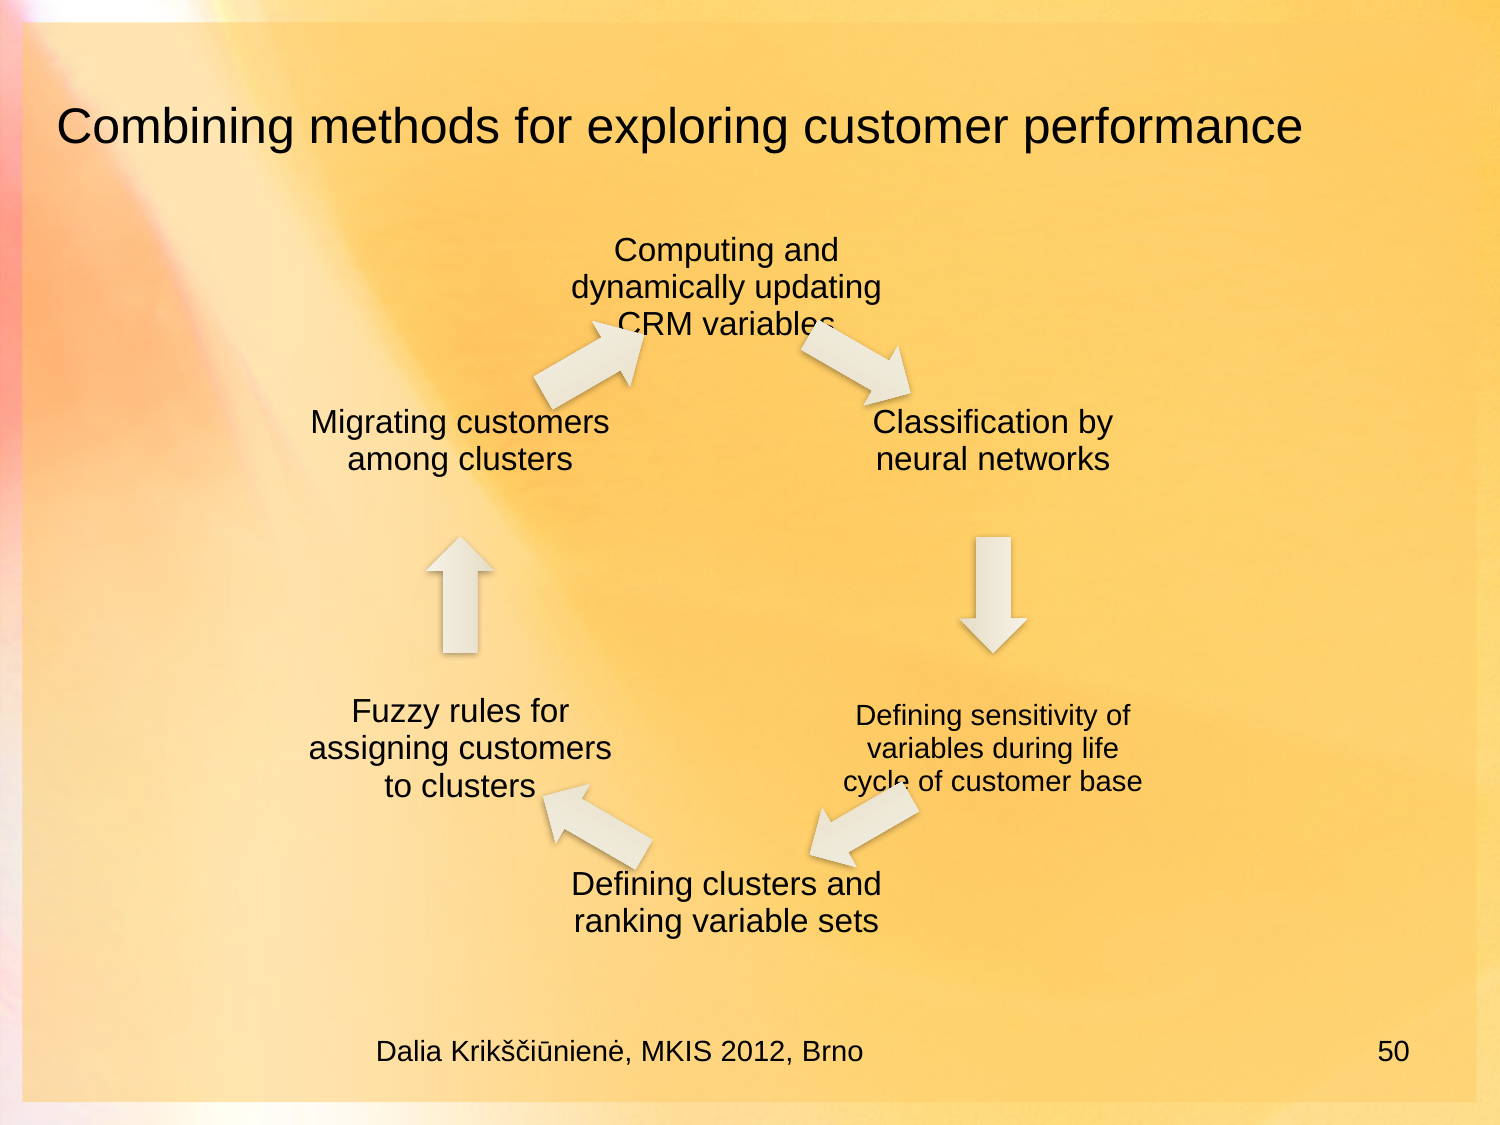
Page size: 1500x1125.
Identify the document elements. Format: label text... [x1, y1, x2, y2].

slide_number 50 [1074, 1024, 1425, 1103]
title Combining methods for exploring customer performance [41, 45, 1425, 161]
picture [0, 0, 1500, 1125]
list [29, 184, 1425, 1006]
footer Dalia Krikščiūnienė, MKIS 2012, Brno [194, 1024, 1046, 1103]
